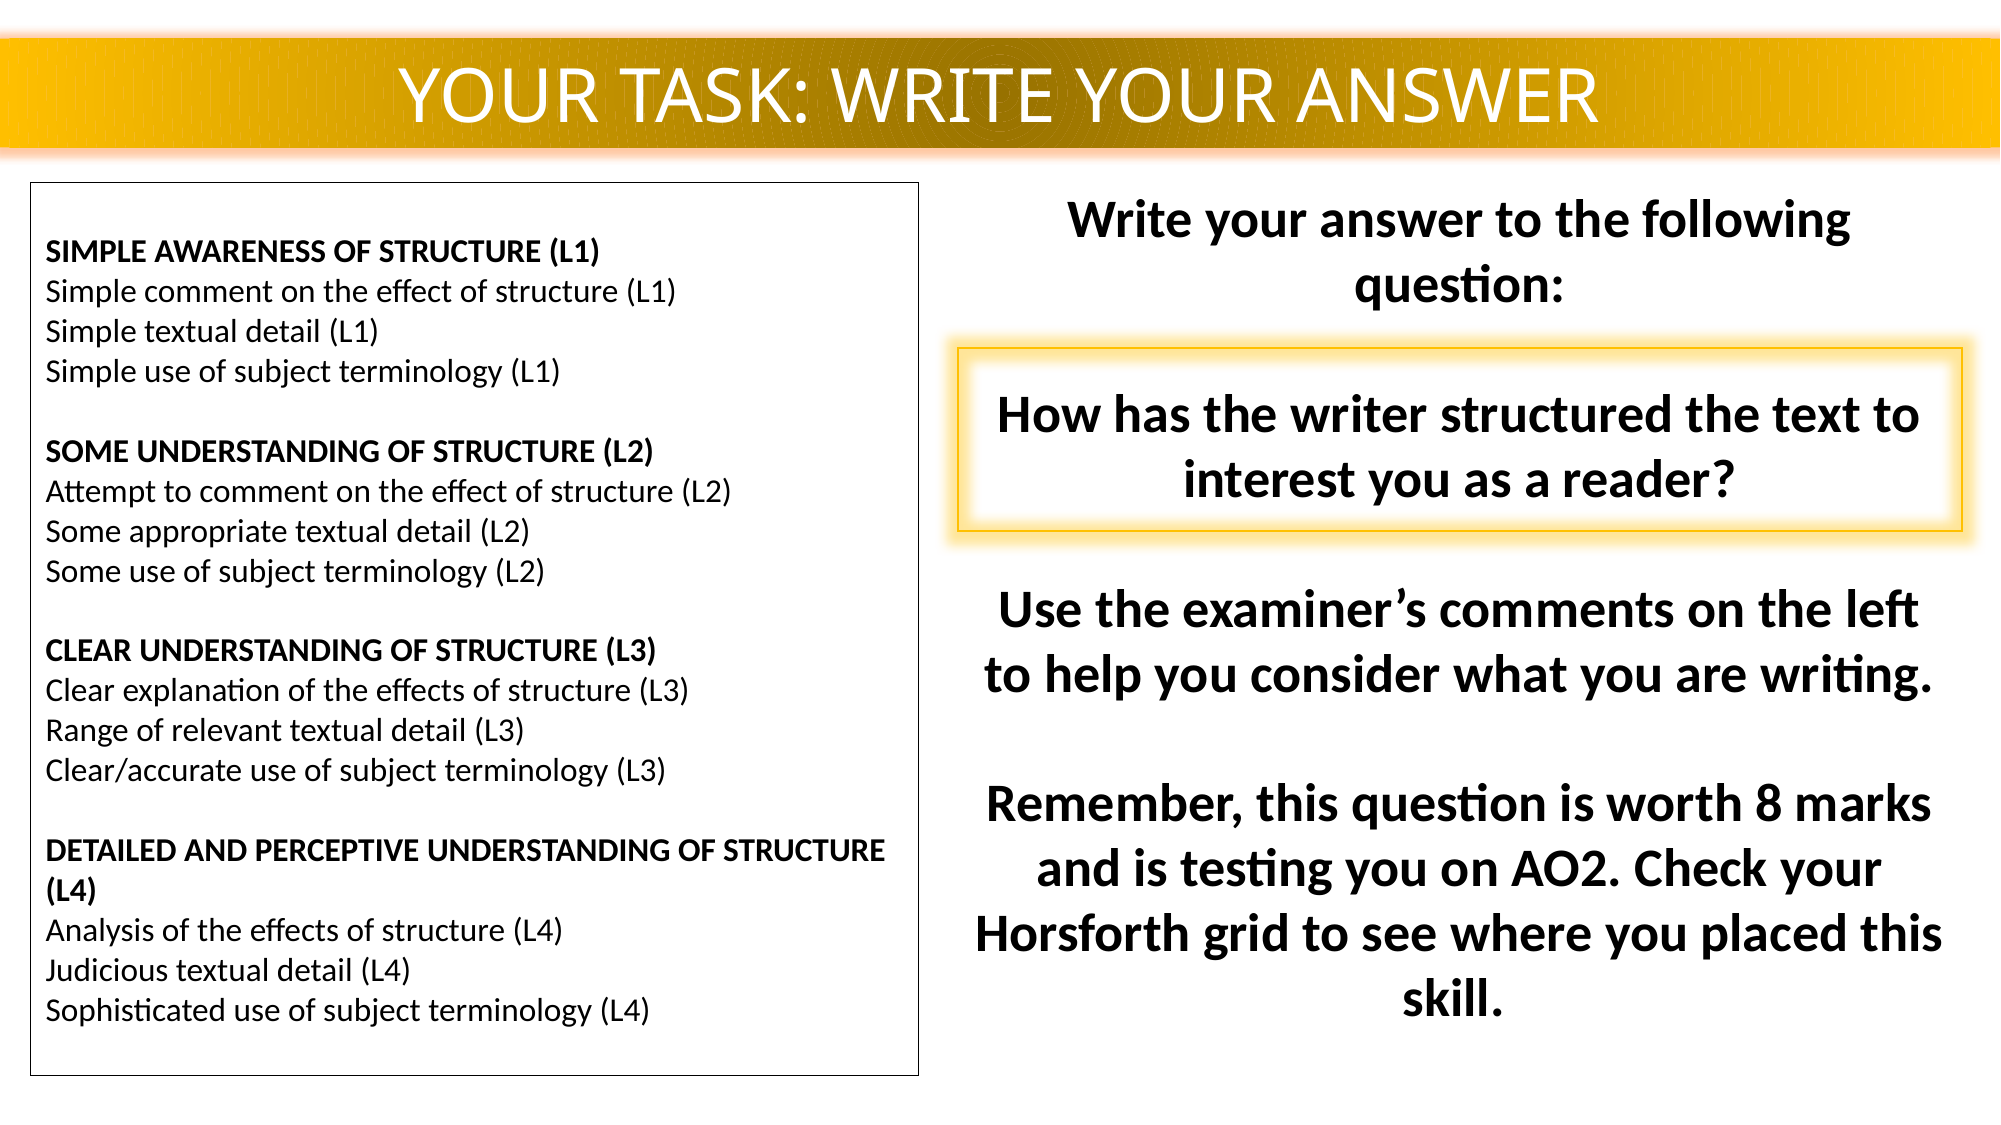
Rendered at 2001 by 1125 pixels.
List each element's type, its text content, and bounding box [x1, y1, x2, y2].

text_box [957, 347, 1963, 532]
text_box Write your answer to the following question: How has the writer structured the text to interest you as a reader? Use the examiner’s comments on the left to help you consider what you are writing. Remember, this question is worth 8 marks and is testing you on AO2. Check your Horsforth grid to see where you placed this skill. [958, 554, 1962, 1075]
text_box SIMPLE AWARENESS OF STRUCTURE (L1) Simple comment on the effect of structure (L1) Simple textual detail (L1) Simple use of subject terminology (L1) SOME UNDERSTANDING OF STRUCTURE (L2) Attempt to comment on the effect of structure (L2) Some appropriate textual detail (L2) Some use of subject terminology (L2) CLEAR UNDERSTANDING OF STRUCTURE (L3) Clear explanation of the effects of structure (L3) Range of relevant textual detail (L3) Clear/accurate use of subject terminology (L3) DETAILED AND PERCEPTIVE UNDERSTANDING OF STRUCTURE (L4) Analysis of the effects of structure (L4) Judicious textual detail (L4) Sophisticated use of subject terminology (L4) [30, 182, 919, 1076]
text_box Write your answer to the following question: How has the writer structured the text to interest you as a reader? Use the examiner’s comments on the left to help you consider what you are writing. Remember, this question is worth 8 marks and is testing you on AO2. Check your Horsforth grid to see where you placed this skill. [958, 175, 1962, 328]
text_box YOUR TASK: WRITE YOUR ANSWER [0, 38, 2000, 148]
